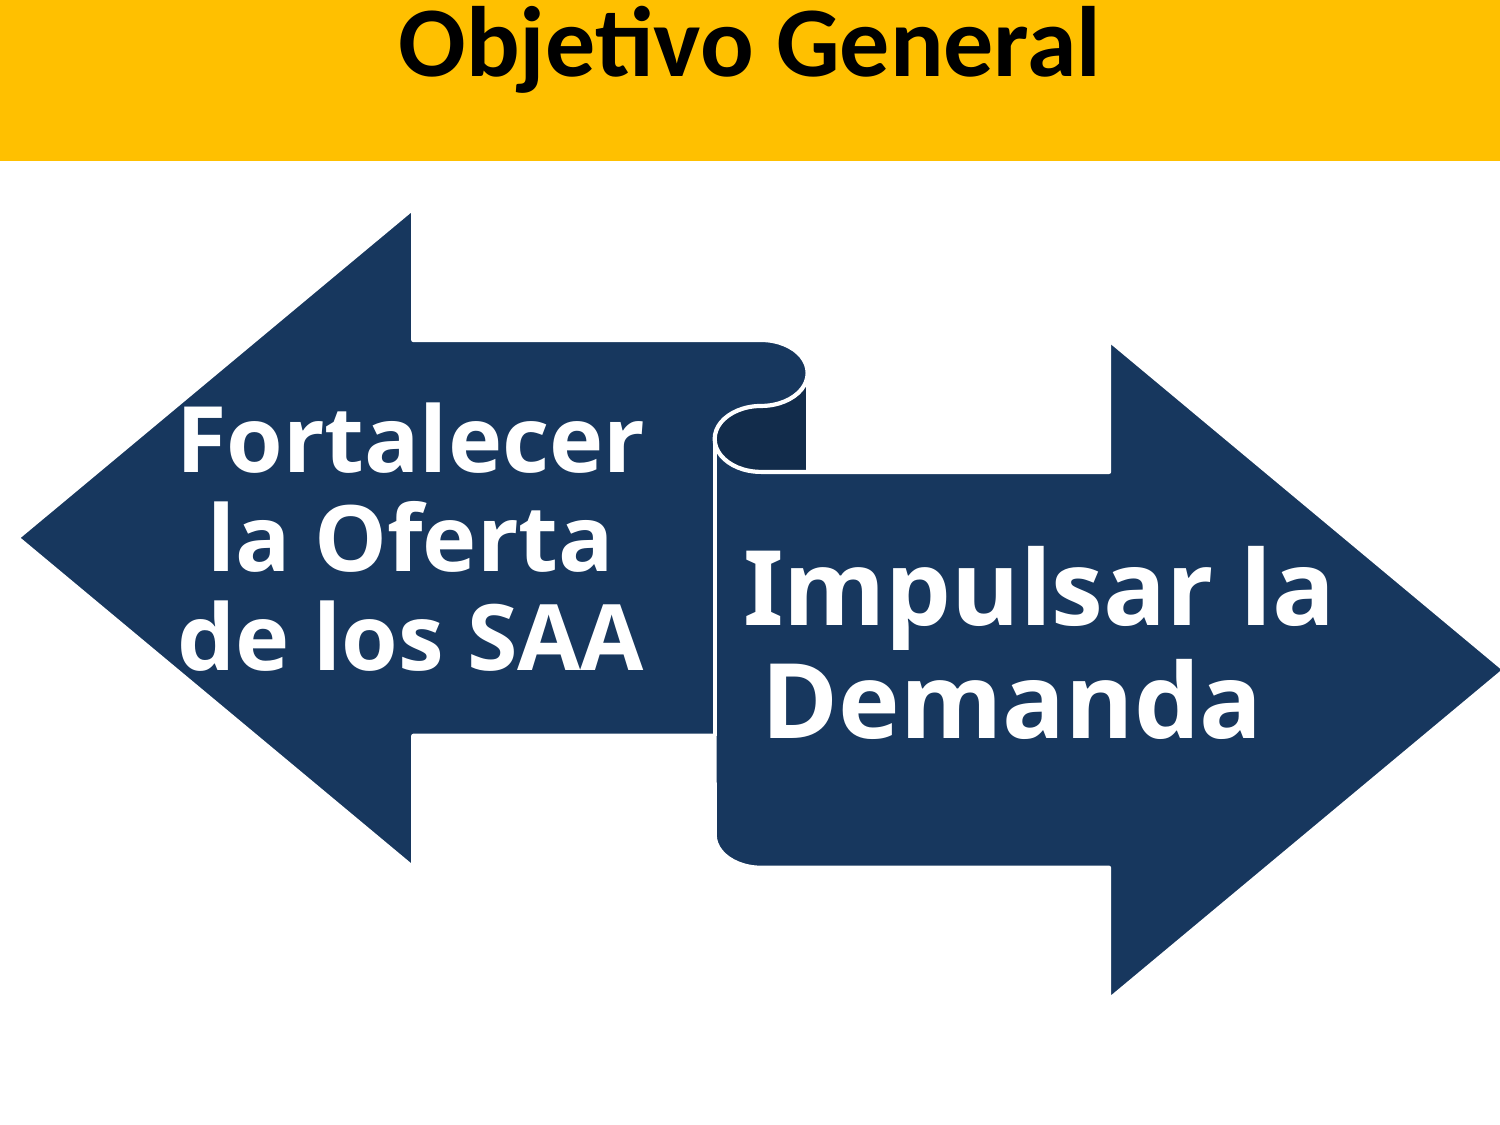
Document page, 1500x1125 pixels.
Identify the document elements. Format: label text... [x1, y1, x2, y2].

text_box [17, 184, 1500, 1113]
title Objetivo General [0, 0, 1500, 161]
